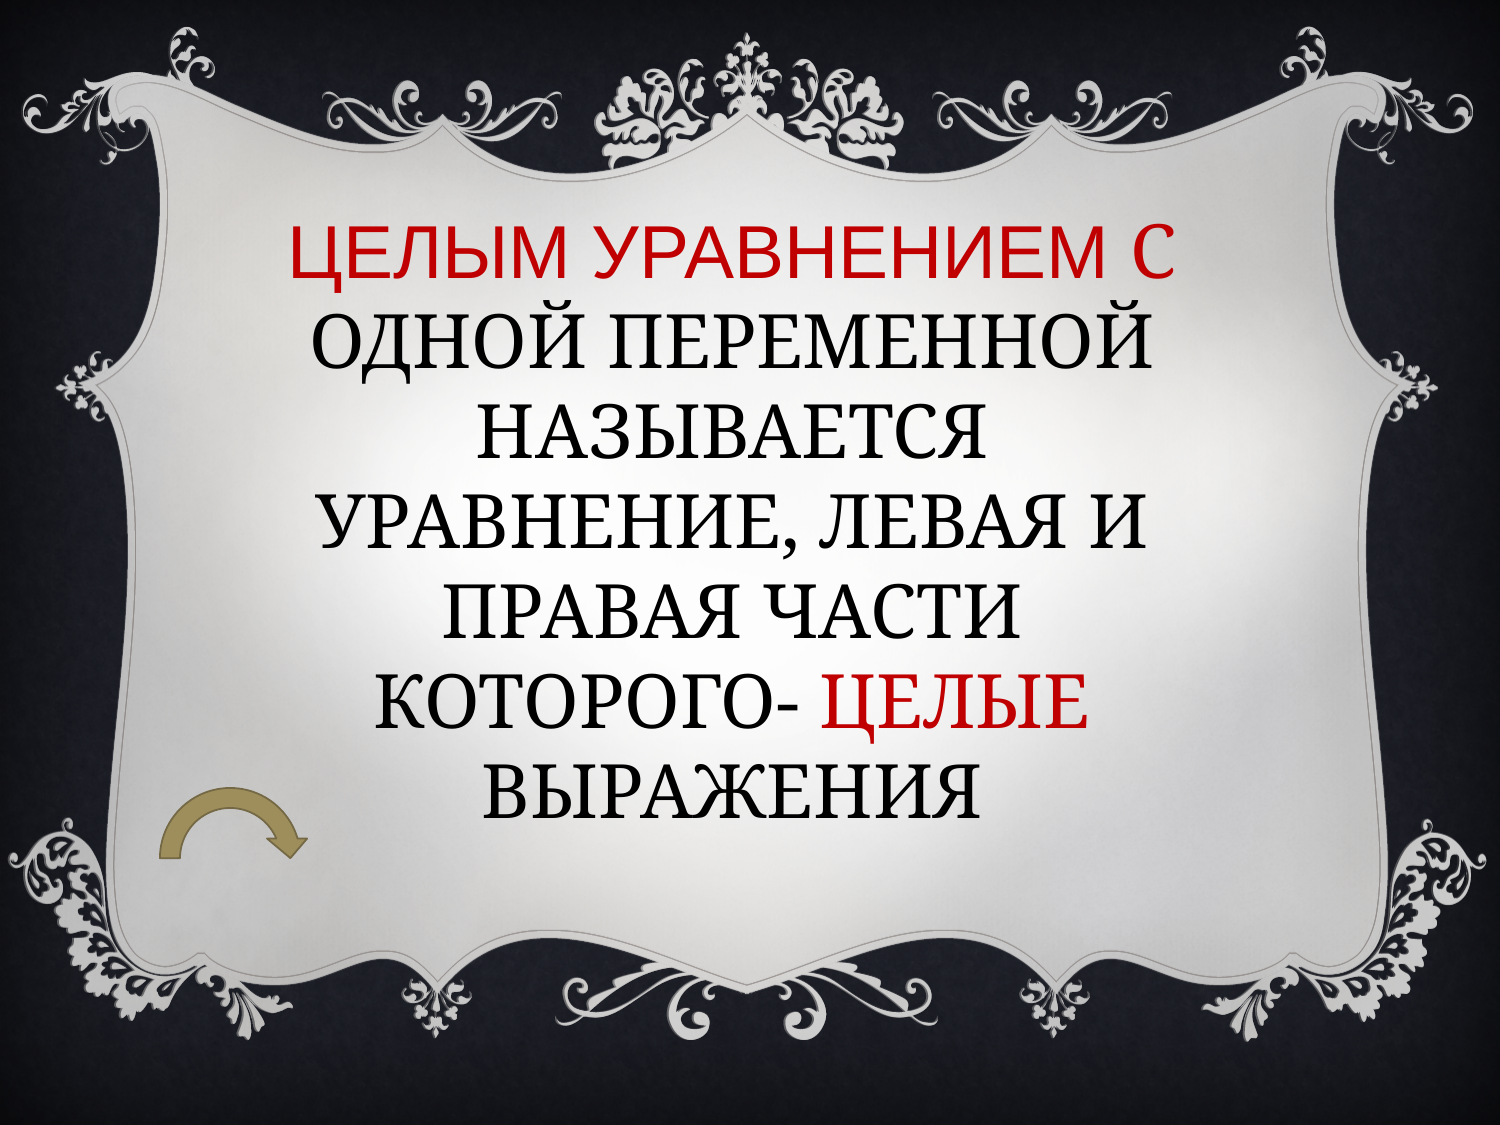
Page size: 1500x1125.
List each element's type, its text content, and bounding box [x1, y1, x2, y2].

picture [0, 0, 1500, 1125]
text_box [159, 787, 308, 860]
text_box ЦЕЛЫМ УРАВНЕНИЕМ С ОДНОЙ ПЕРЕМЕННОЙ НАЗЫВАЕТСЯ УРАВНЕНИЕ, ЛЕВАЯ И ПРАВАЯ ЧАСТИ КОТОРОГО- ЦЕЛЫЕ ВЫРАЖЕНИЯ [230, 196, 1235, 931]
